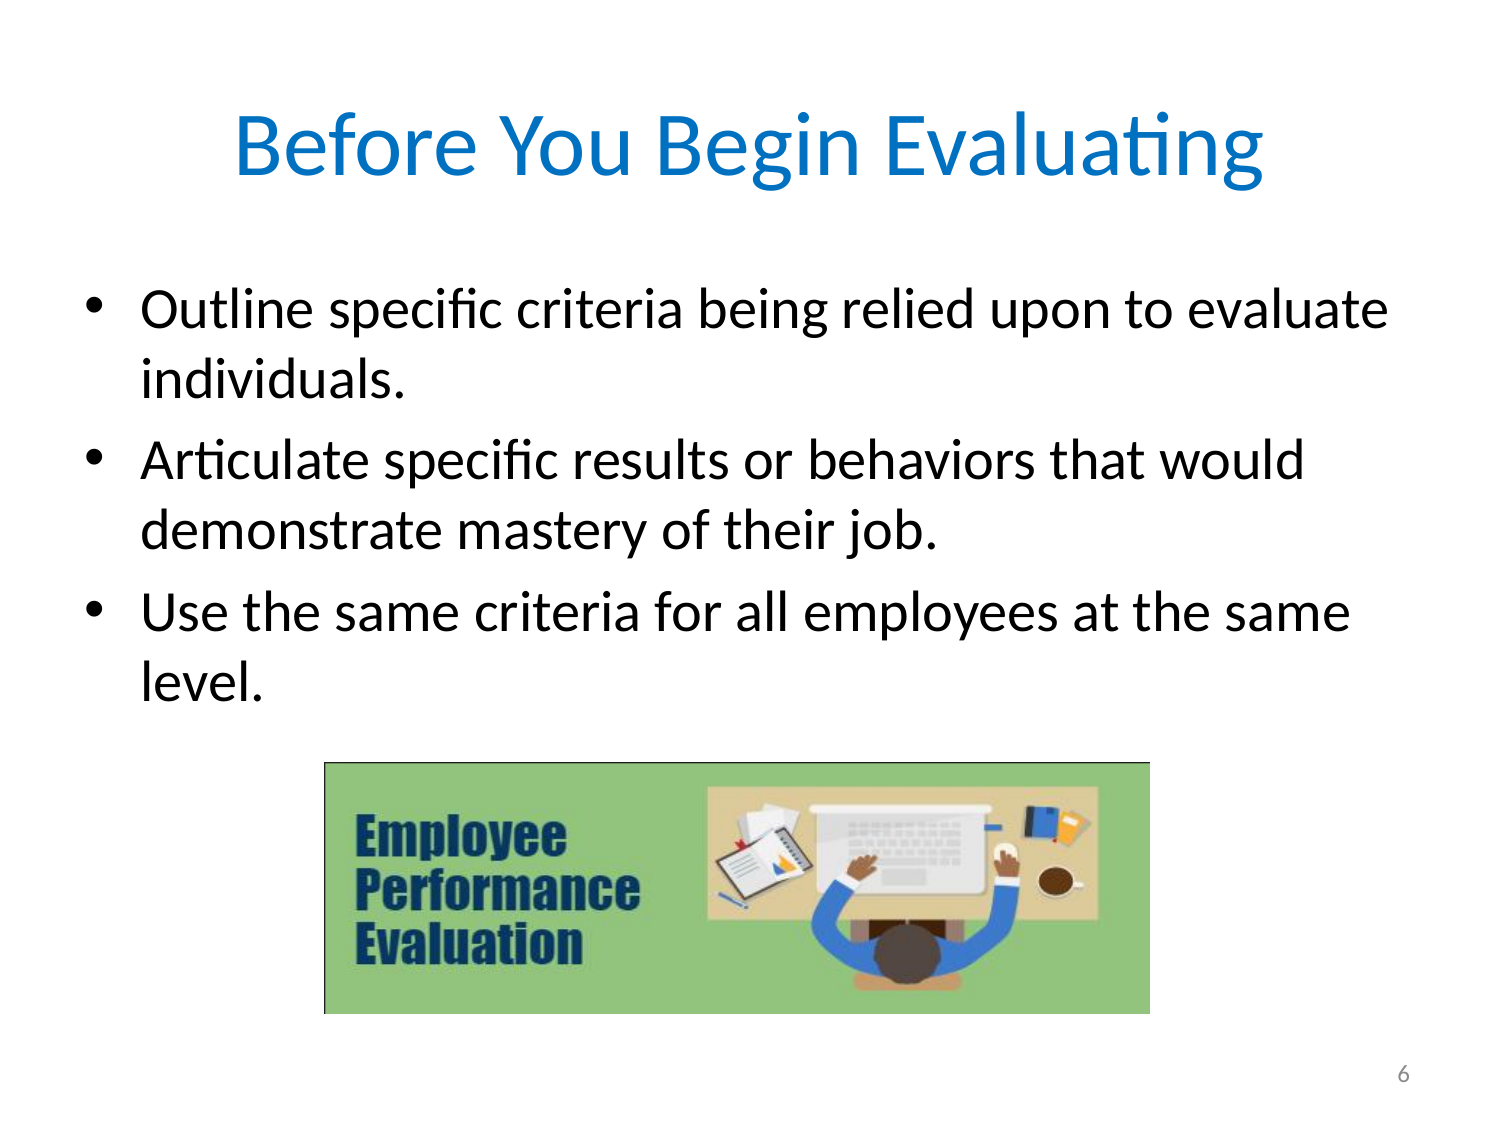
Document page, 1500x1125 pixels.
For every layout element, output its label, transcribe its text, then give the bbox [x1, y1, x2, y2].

title Before You Begin Evaluating [75, 45, 1425, 233]
picture [324, 762, 1150, 1015]
list Outline specific criteria being relied upon to evaluate individuals. Articulate specific results or behaviors that would demonstrate mastery of their job. Use the same criteria for all employees at the same level. [69, 262, 1420, 877]
slide_number 6 [1074, 1042, 1425, 1103]
